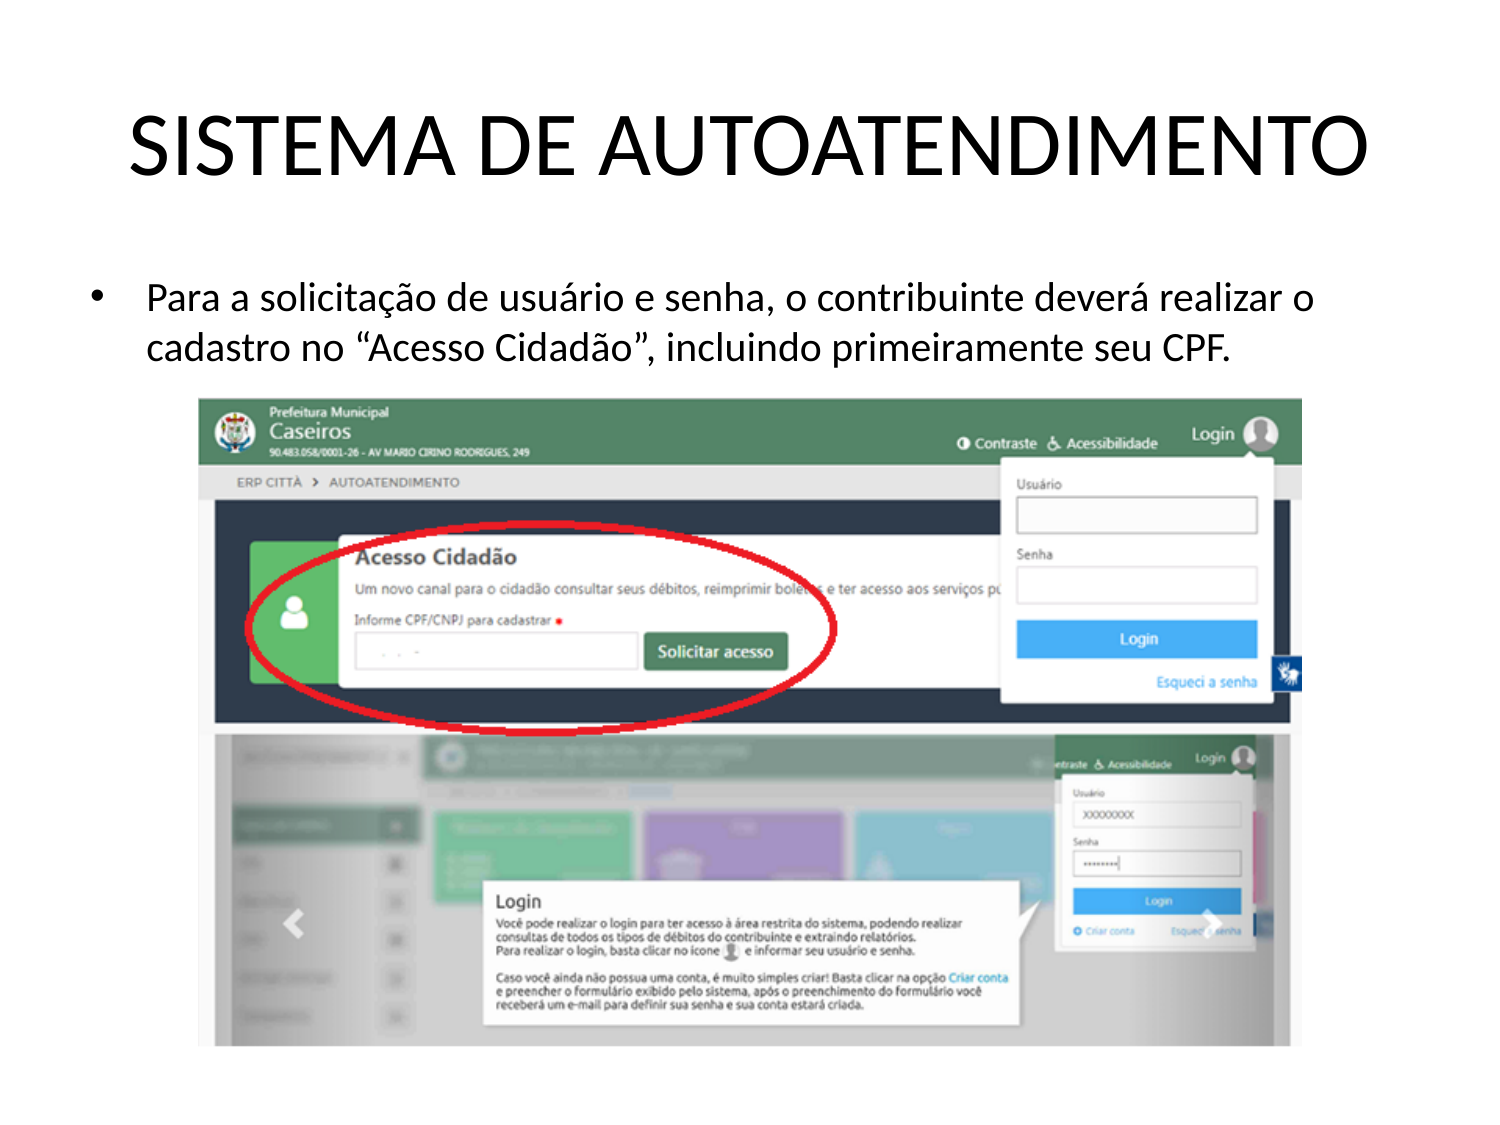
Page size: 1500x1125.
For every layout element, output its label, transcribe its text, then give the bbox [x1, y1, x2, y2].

title SISTEMA DE AUTOATENDIMENTO [75, 45, 1425, 233]
list Para a solicitação de usuário e senha, o contribuinte deverá realizar o cadastro no “Acesso Cidadão”, incluindo primeiramente seu CPF. [75, 262, 1425, 1005]
picture [198, 396, 1302, 1048]
